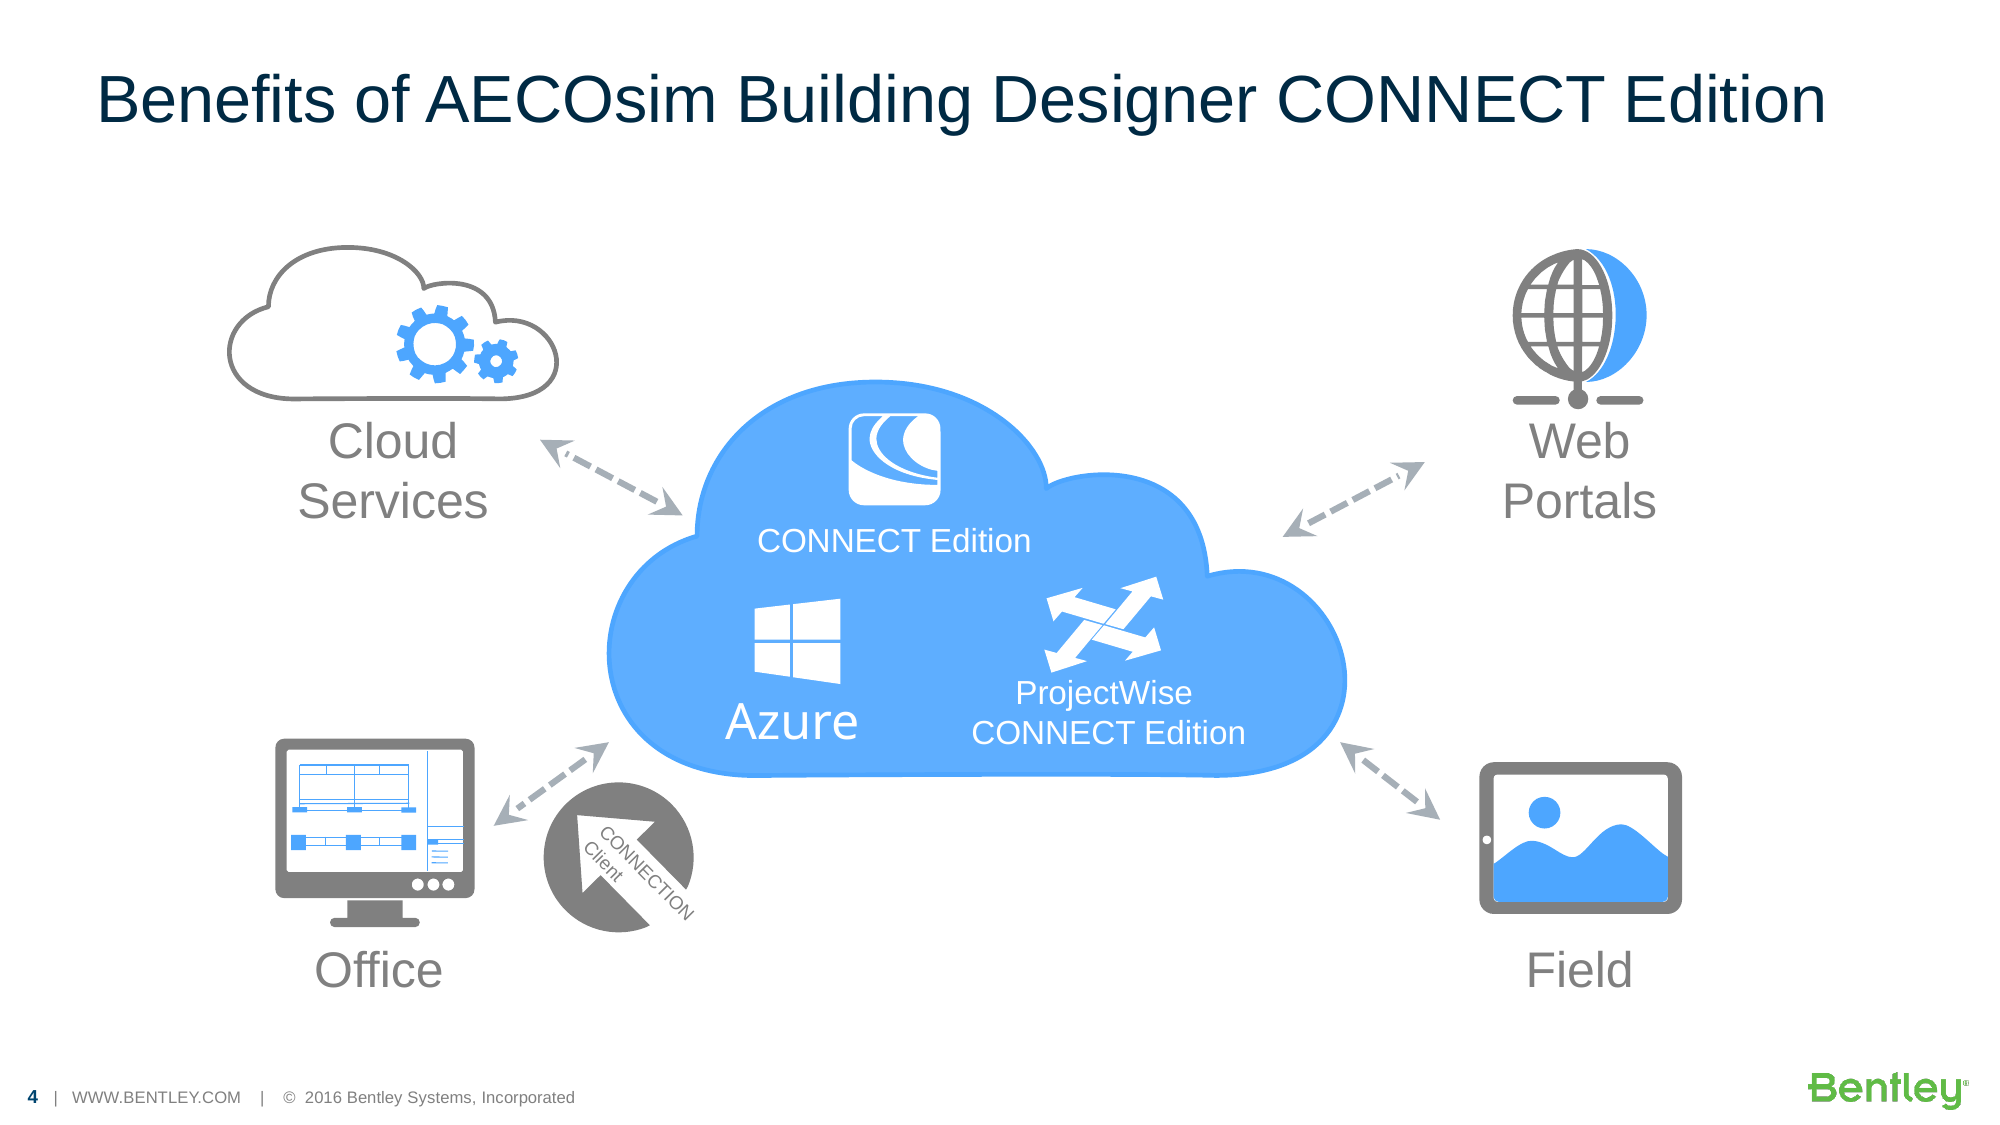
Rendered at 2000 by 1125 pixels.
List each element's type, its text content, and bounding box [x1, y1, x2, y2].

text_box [1282, 462, 1425, 537]
text_box Cloud Services [220, 401, 566, 536]
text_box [275, 738, 475, 928]
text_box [539, 439, 683, 516]
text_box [1340, 742, 1441, 820]
text_box [762, 382, 993, 413]
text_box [698, 413, 1091, 568]
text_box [711, 598, 874, 758]
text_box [1479, 762, 1683, 914]
text_box [1306, 596, 1345, 753]
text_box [229, 247, 557, 399]
text_box [609, 474, 1294, 776]
picture [1808, 1072, 1969, 1110]
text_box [493, 742, 609, 826]
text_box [533, 806, 751, 957]
text_box Office [249, 930, 509, 1005]
text_box Field [1433, 930, 1726, 1005]
text_box Web Portals [1450, 400, 1709, 536]
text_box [912, 572, 1306, 760]
title Benefits of AECOsim Building Designer CONNECT Edition [80, 38, 1914, 164]
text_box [1512, 249, 1647, 410]
